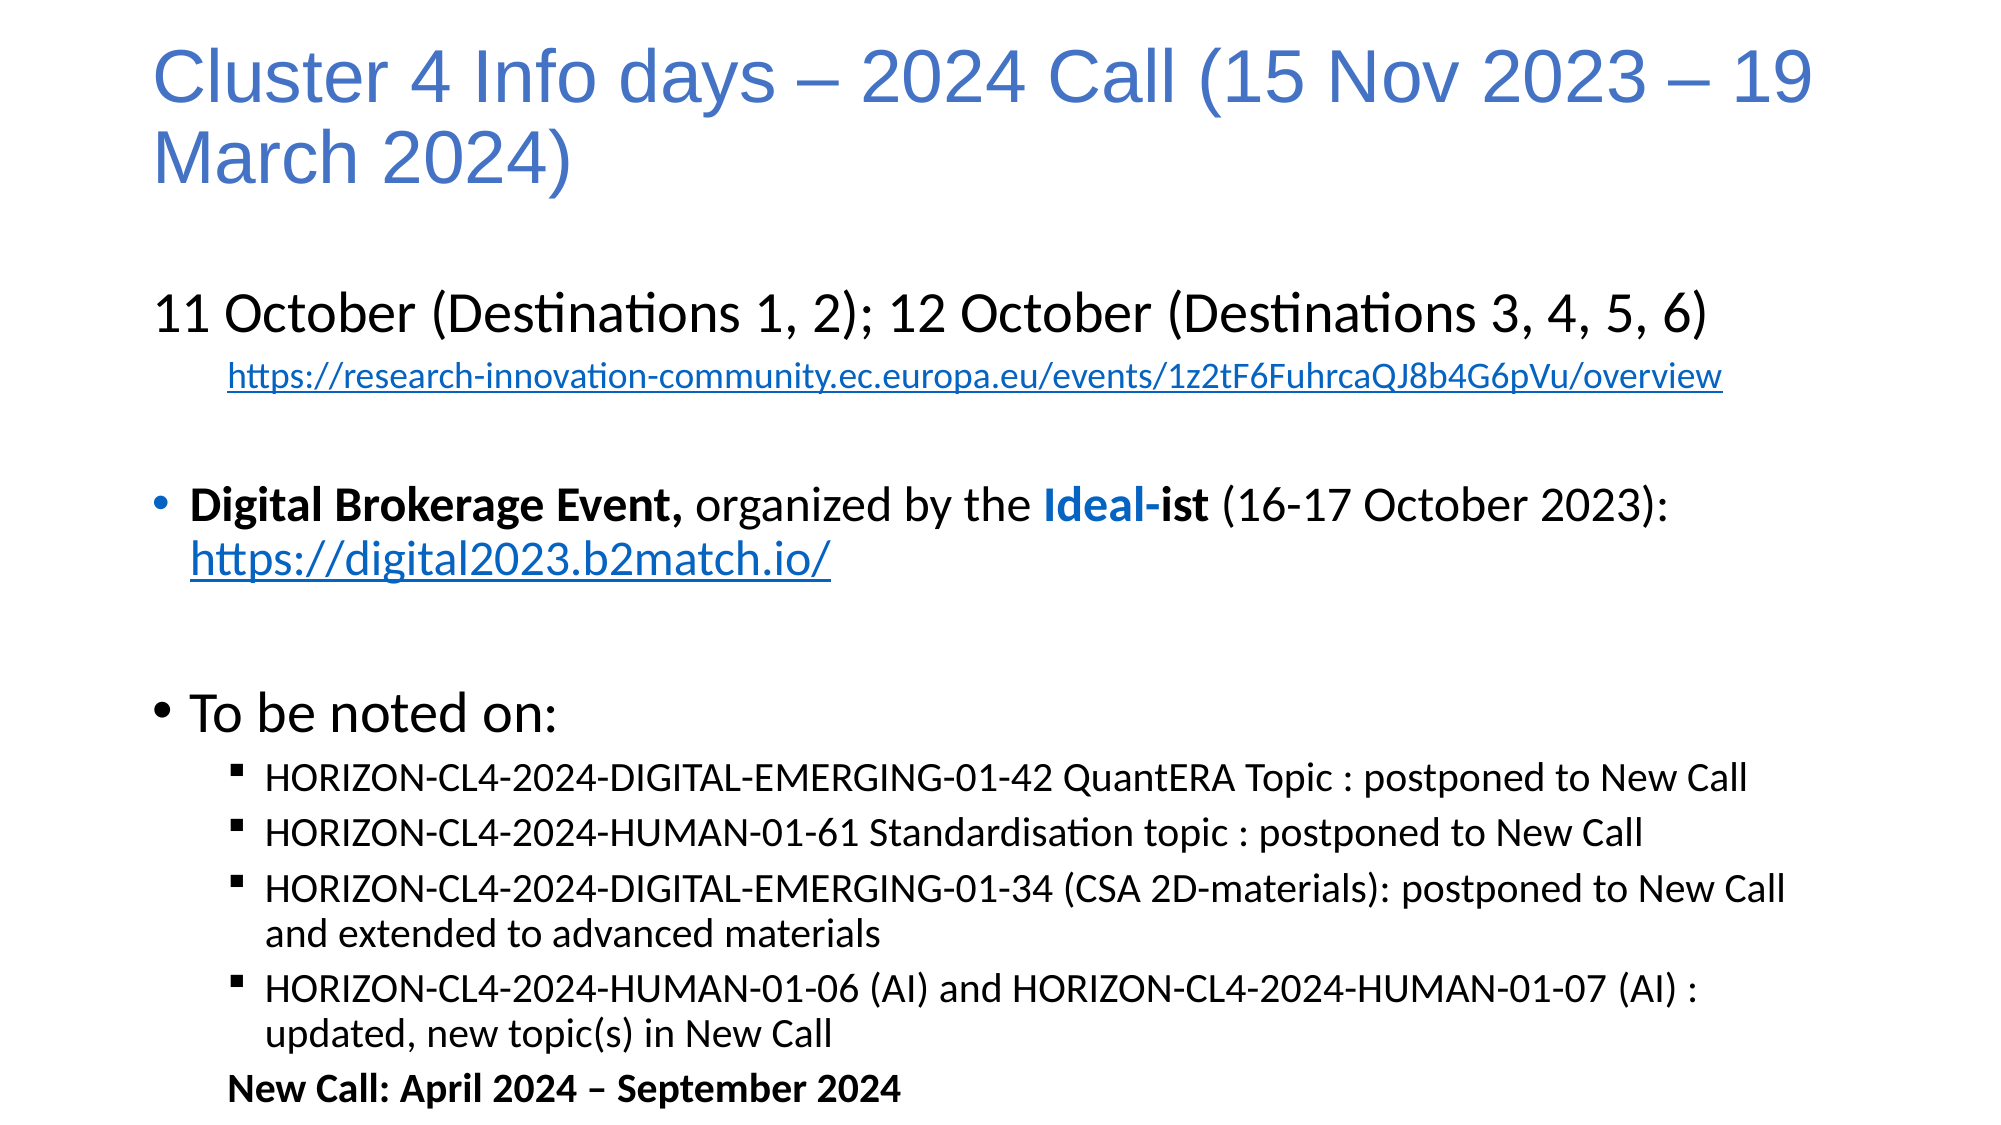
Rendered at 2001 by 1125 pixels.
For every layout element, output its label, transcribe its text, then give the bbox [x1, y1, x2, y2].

title Cluster 4 Info days – 2024 Call (15 Nov 2023 – 19 March 2024) [137, 30, 1863, 248]
list 11 October (Destinations 1, 2); 12 October (Destinations 3, 4, 5, 6) https://research-innovation-community.ec.europa.eu/events/1z2tF6FuhrcaQJ8b4G6pVu/overview Digital Brokerage Event, organized by the Ideal-ist (16-17 October 2023): https://digital2023.b2match.io/ To be noted on: HORIZON-CL4-2024-DIGITAL-EMERGING-01-42 QuantERA Topic : postponed to New Call HORIZON-CL4-2024-HUMAN-01-61 Standardisation topic : postponed to New Call HORIZON-CL4-2024-DIGITAL-EMERGING-01-34 (CSA 2D-materials): postponed to New Call and extended to advanced materials HORIZON-CL4-2024-HUMAN-01-06 (AI) and HORIZON-CL4-2024-HUMAN-01-07 (AI) : updated, new topic(s) in New Call New Call: April 2024 – September 2024 [137, 275, 1863, 1043]
